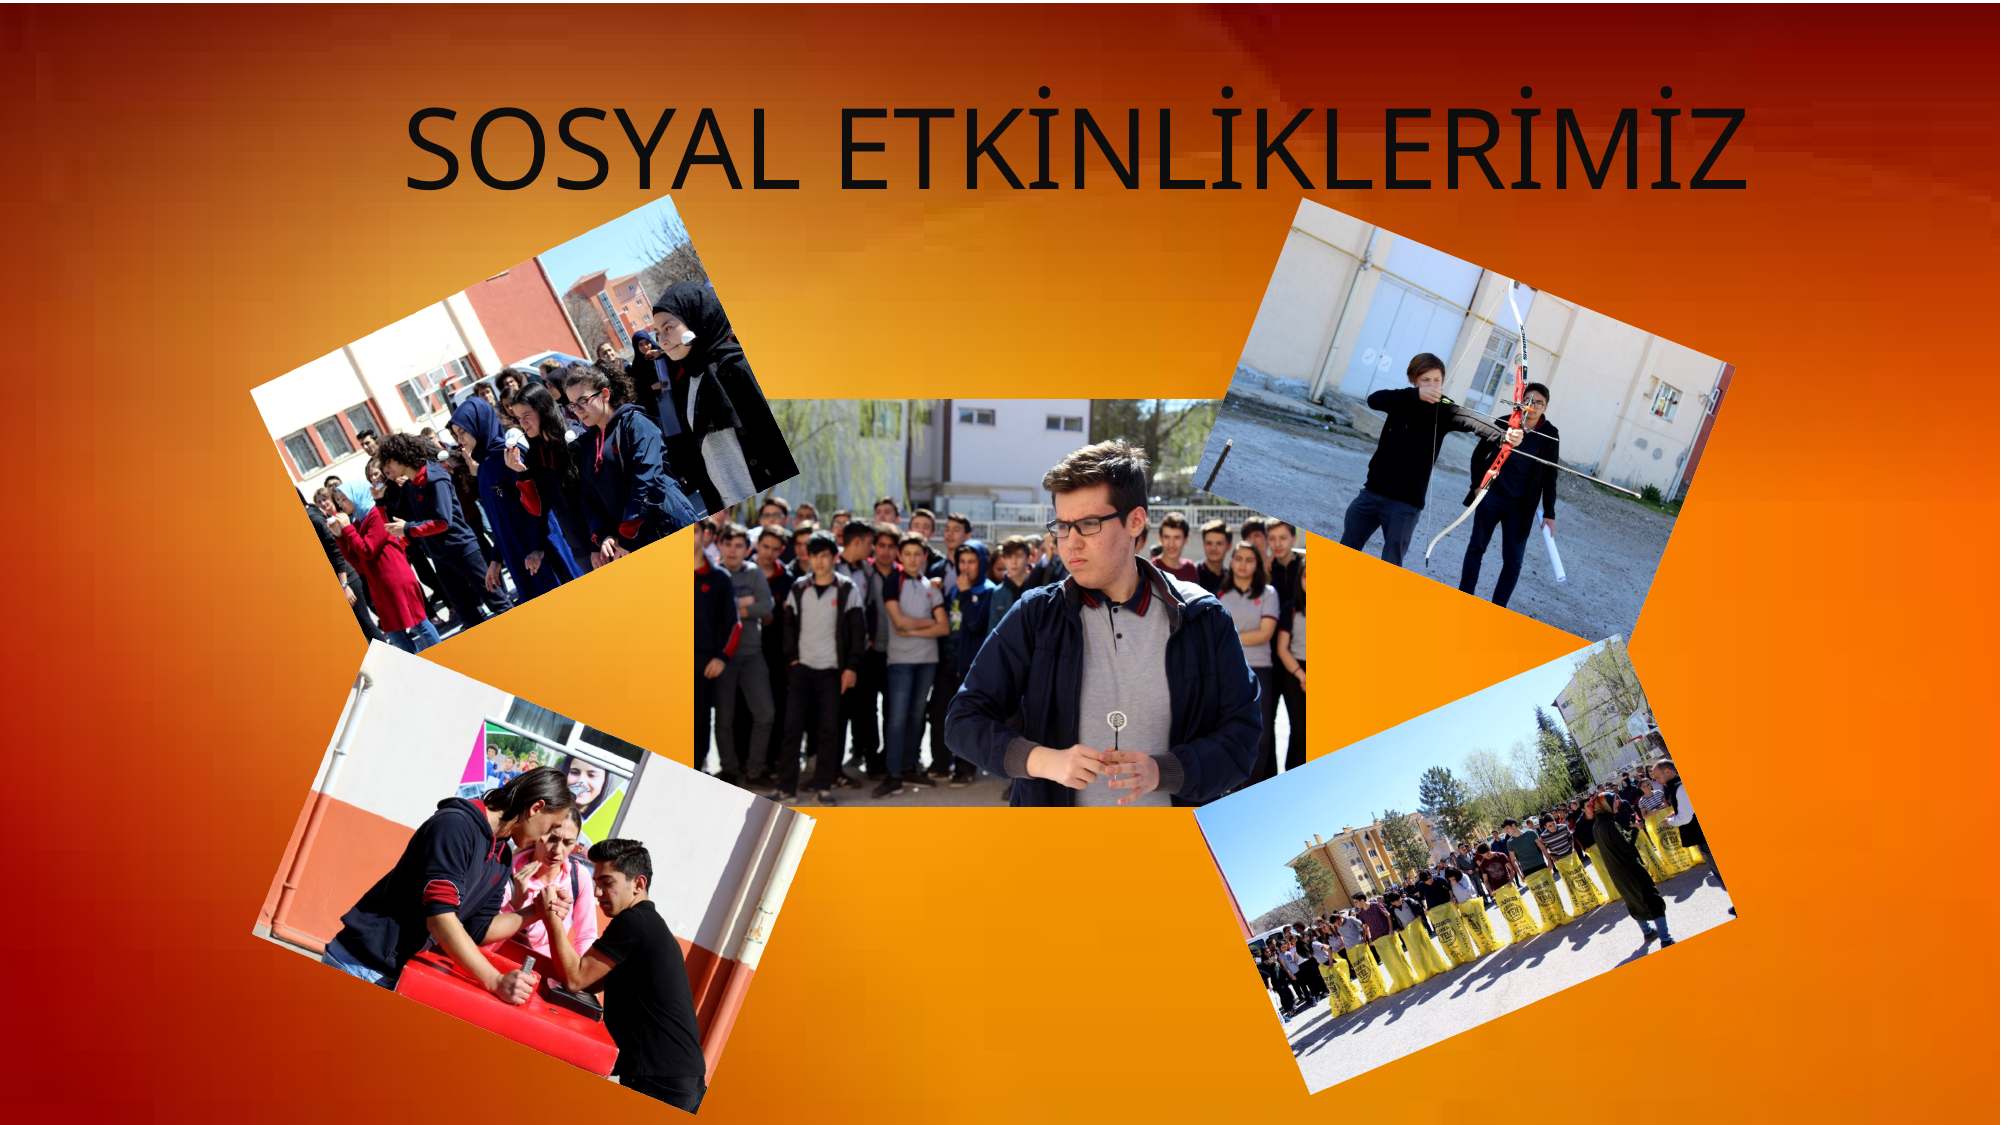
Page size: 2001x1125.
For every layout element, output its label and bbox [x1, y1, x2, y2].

list [293, 277, 756, 586]
picture [0, 3, 2000, 1125]
